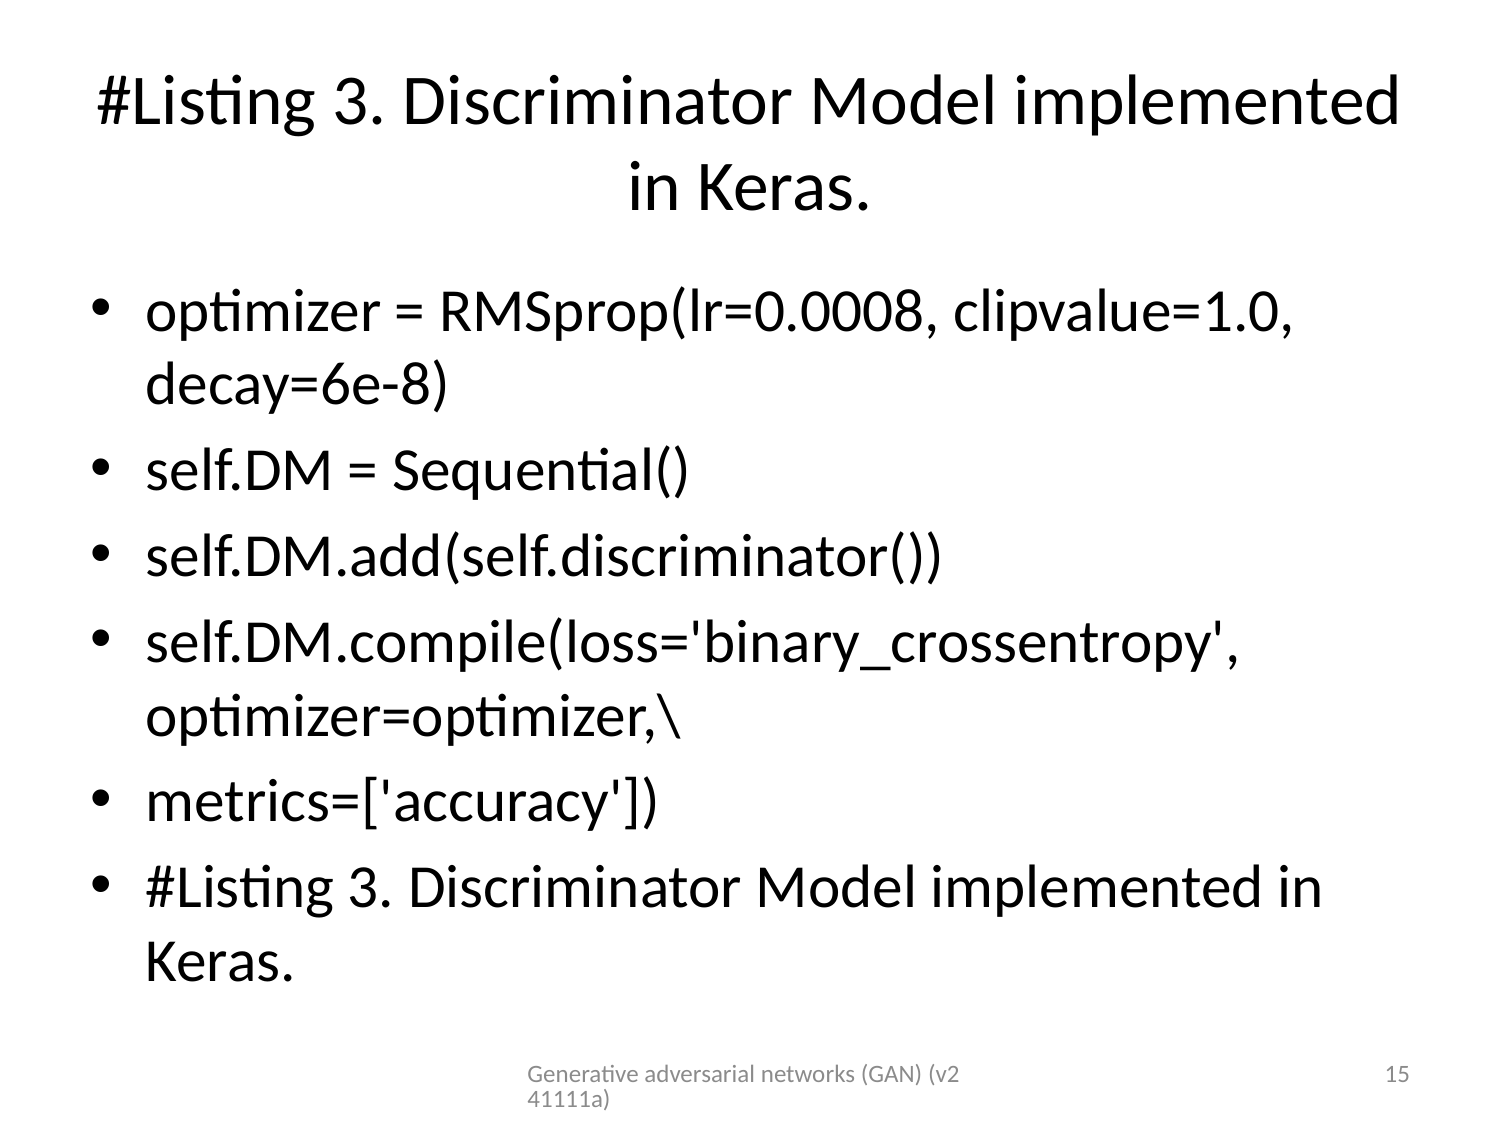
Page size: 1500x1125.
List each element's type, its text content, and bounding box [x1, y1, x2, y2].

title #Listing 3. Discriminator Model implemented in Keras. [75, 45, 1425, 233]
list optimizer = RMSprop(lr=0.0008, clipvalue=1.0, decay=6e-8) self.DM = Sequential() self.DM.add(self.discriminator()) self.DM.compile(loss='binary_crossentropy', optimizer=optimizer,\ metrics=['accuracy']) #Listing 3. Discriminator Model implemented in Keras. [75, 262, 1425, 1005]
slide_number 15 [1074, 1042, 1425, 1103]
footer Generative adversarial networks (GAN) (v241111a) [512, 1042, 988, 1103]
